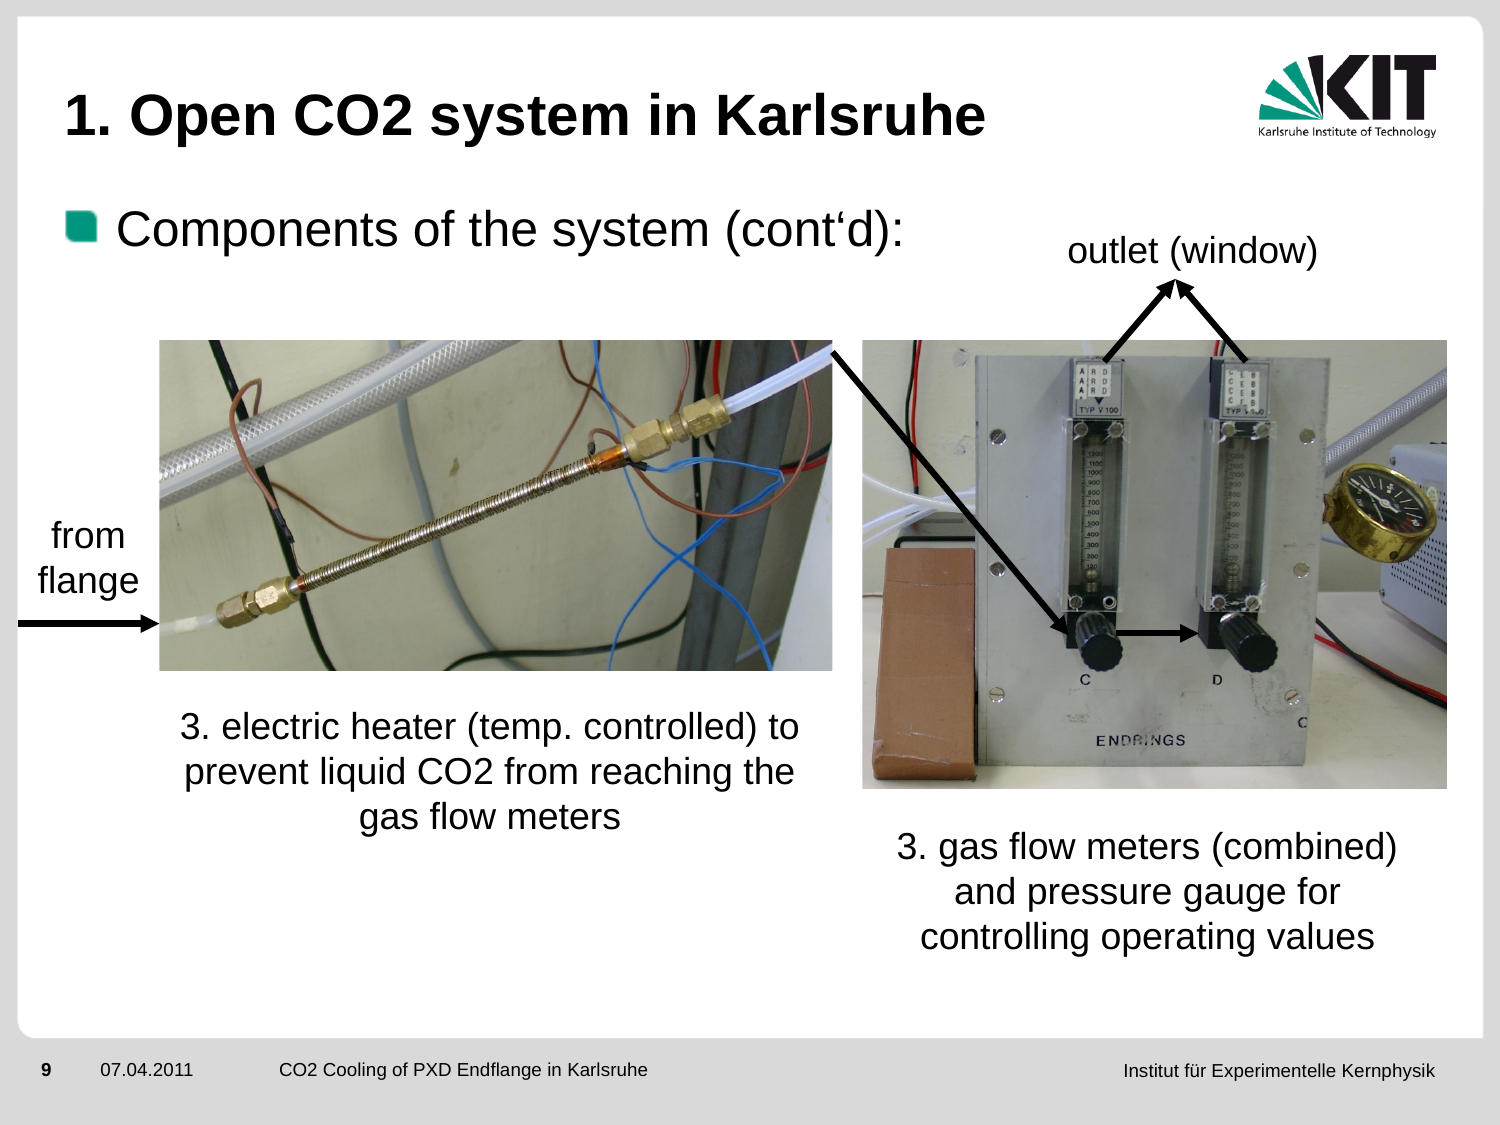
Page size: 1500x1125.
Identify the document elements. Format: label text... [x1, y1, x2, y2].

footer CO2 Cooling of PXD Endflange in Karlsruhe [278, 1056, 977, 1117]
title 1. Open CO2 system in Karlsruhe [64, 54, 1198, 147]
picture [0, 0, 1500, 1125]
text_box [1174, 278, 1247, 362]
text_box from flange [17, 503, 154, 609]
list Components of the system (cont‘d): [64, 196, 1436, 503]
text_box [1104, 278, 1173, 362]
text_box 3. electric heater (temp. controlled) to prevent liquid CO2 from reaching the gas flow meters [159, 694, 821, 845]
list Components of the system (cont‘d): [64, 609, 154, 620]
list Components of the system (cont‘d): [64, 633, 1436, 1000]
text_box 3. gas flow meters (combined) and pressure gauge for controlling operating values [855, 814, 1440, 965]
text_box outlet (window) [1033, 218, 1353, 279]
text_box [832, 351, 1070, 636]
